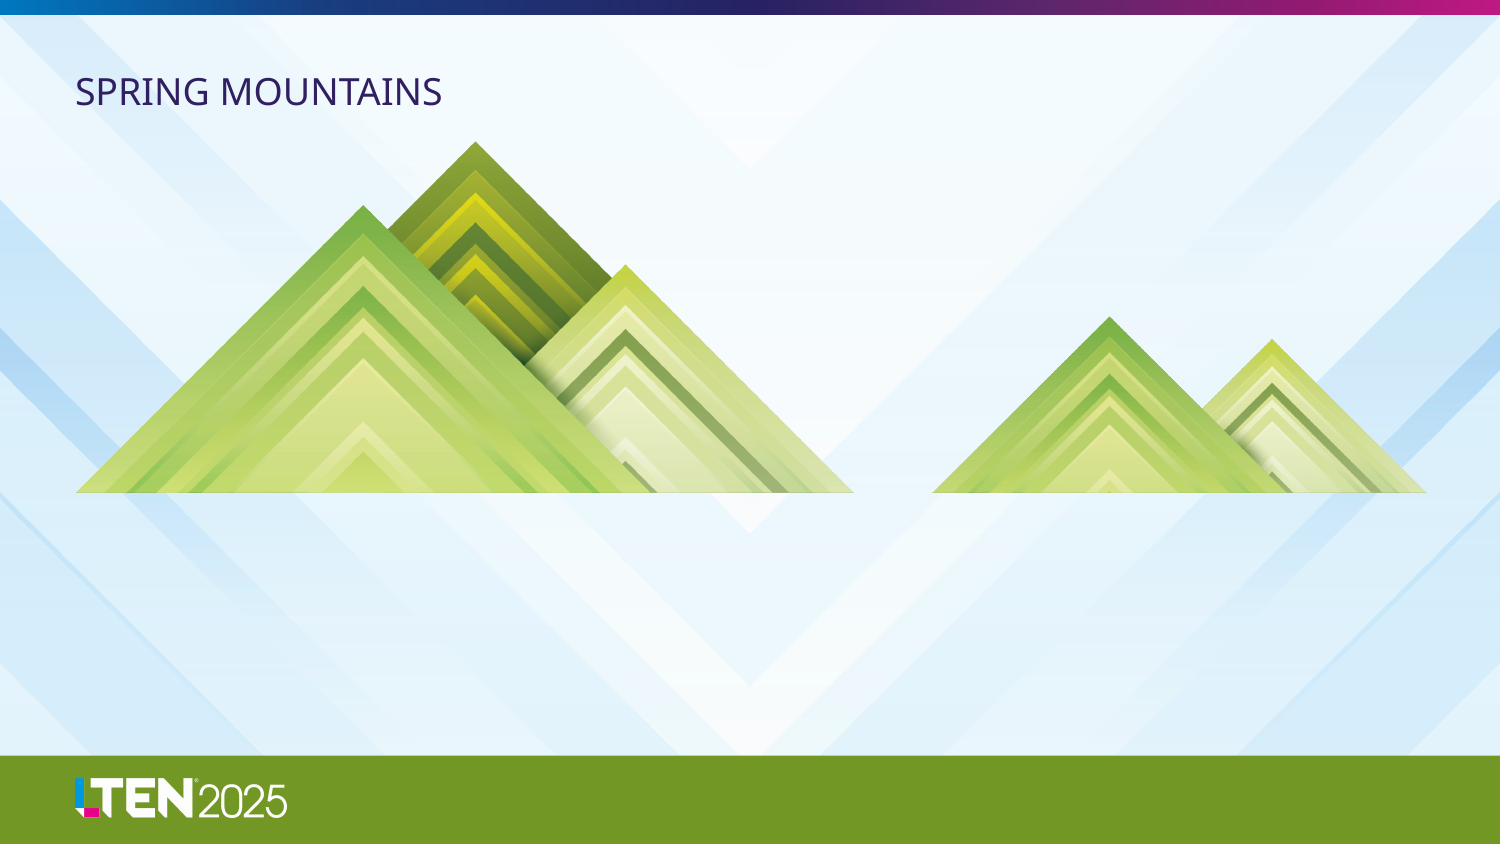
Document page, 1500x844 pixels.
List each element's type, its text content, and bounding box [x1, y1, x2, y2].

picture [0, 15, 1500, 755]
title SPRING MOUNTAINS [75, 65, 1425, 117]
picture [74, 778, 287, 818]
text_box [0, 755, 1500, 844]
